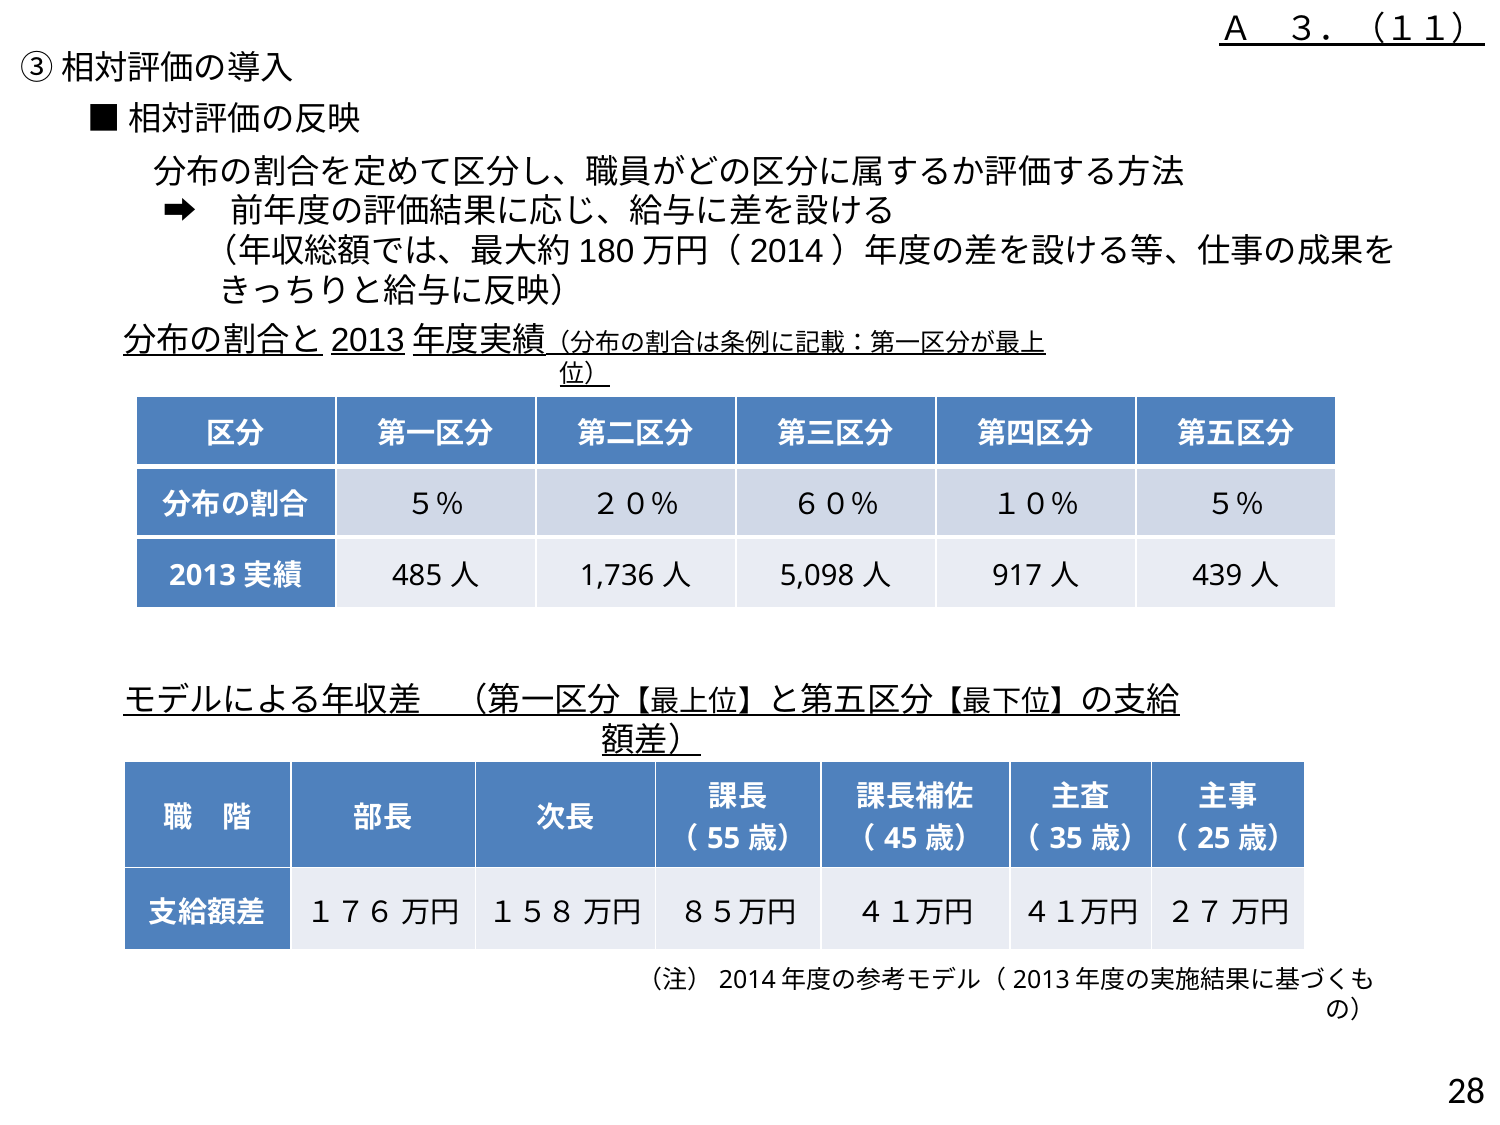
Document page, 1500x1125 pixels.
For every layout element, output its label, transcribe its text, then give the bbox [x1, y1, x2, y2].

table_cell １０％ [937, 469, 1135, 535]
table_cell 1,736人 [537, 539, 735, 607]
table_header 第二区分 [537, 397, 735, 464]
table_cell ４１万円 [822, 868, 1009, 949]
table_cell ５％ [337, 469, 535, 535]
table_header 主事 （25歳） [1152, 762, 1304, 867]
text_box モデルによる年収差 （第一区分【最上位】と第五区分【最下位】の支給額差） [98, 684, 1205, 751]
table_cell 485人 [337, 539, 535, 607]
text_box Ａ ３．（１１） [986, 0, 1500, 55]
text_box ③相対評価の導入 [5, 38, 791, 94]
text_box ■相対評価の反映 分布の割合を定めて区分し、職員がどの区分に属するか評価する方法 ➡ 前年度の評価結果に応じ、給与に差を設ける （年収総額では、最大約180万円（2014）年度の差を設ける等、仕事の成果をきっちりと給与に反映） [72, 89, 1471, 317]
table_header 職 階 [125, 762, 290, 867]
table_header 第一区分 [337, 397, 535, 464]
table_cell ８５万円 [656, 868, 820, 949]
table_cell 917人 [937, 539, 1135, 607]
table_header 第四区分 [937, 397, 1135, 464]
table_cell １７６ 万円 [292, 868, 475, 949]
table_cell 支給額差 [125, 868, 290, 949]
table_cell １５８ 万円 [476, 868, 655, 949]
table_header 第五区分 [1137, 397, 1335, 464]
table_header 区分 [137, 397, 335, 464]
table_cell ６０％ [737, 469, 935, 535]
table_header 部長 [292, 762, 475, 867]
table_cell ５％ [1137, 469, 1335, 535]
table_cell 5,098人 [737, 539, 935, 607]
table_header 課長 （55歳） [656, 762, 820, 867]
table_header 主査 （35歳） [1011, 762, 1151, 867]
table_header 課長補佐 （45歳） [822, 762, 1009, 867]
text_box 分布の割合と2013年度実績（分布の割合は条例に記載：第一区分が最上位） [98, 319, 1071, 386]
text_box （注）2014年度の参考モデル（2013年度の実施結果に基づくもの） [587, 956, 1391, 1032]
table_cell ２７ 万円 [1152, 868, 1304, 949]
table_cell 2013実績 [137, 539, 335, 607]
table_header 第三区分 [737, 397, 935, 464]
text_box 27 [1387, 1058, 1500, 1119]
table_cell ４１万円 [1011, 868, 1151, 949]
table_cell 分布の割合 [137, 469, 335, 535]
table_cell ２０％ [537, 469, 735, 535]
table_header 次長 [476, 762, 655, 867]
table_cell 439人 [1137, 539, 1335, 607]
